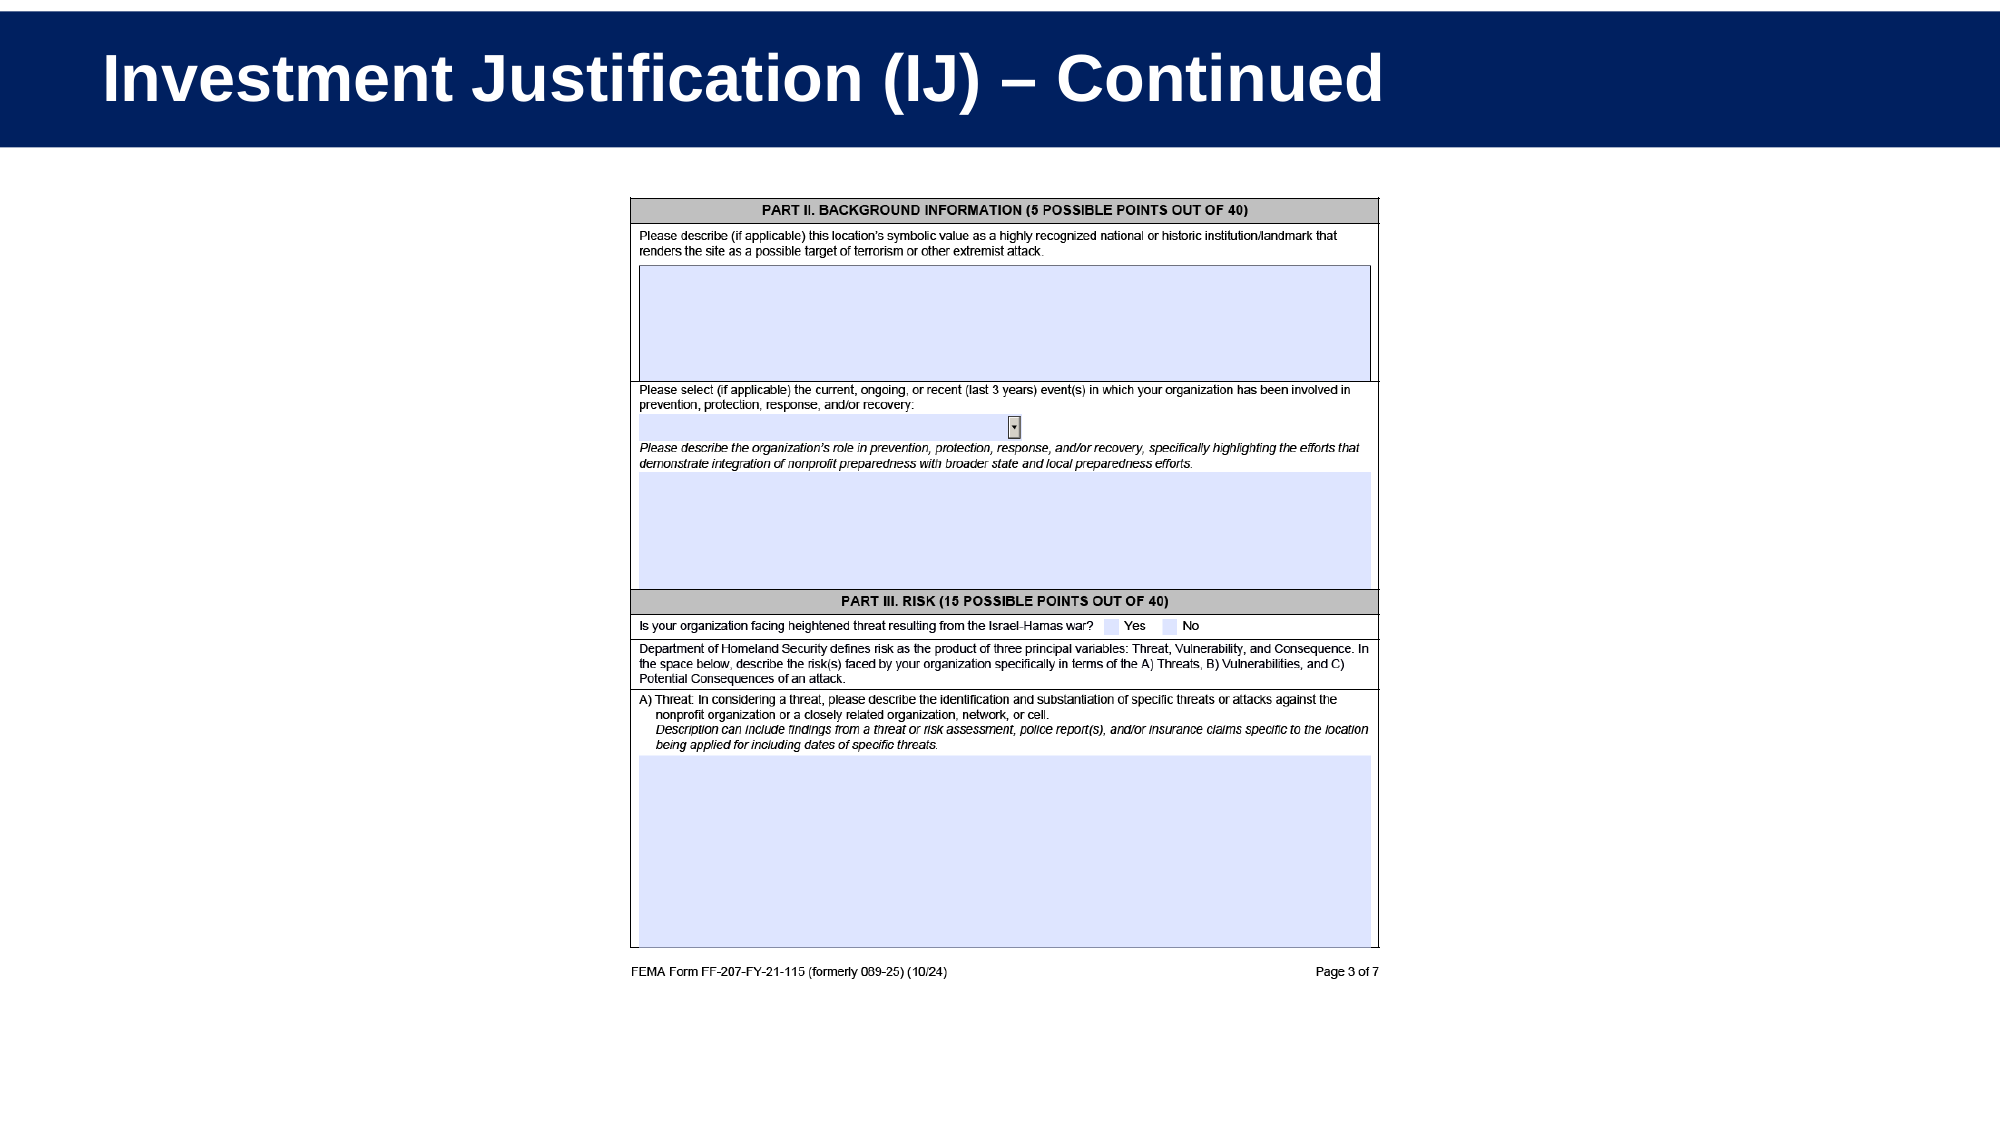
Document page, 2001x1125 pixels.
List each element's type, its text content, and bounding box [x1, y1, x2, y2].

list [583, 196, 1427, 1010]
title Investment Justification (IJ) – Continued [87, 11, 1925, 148]
